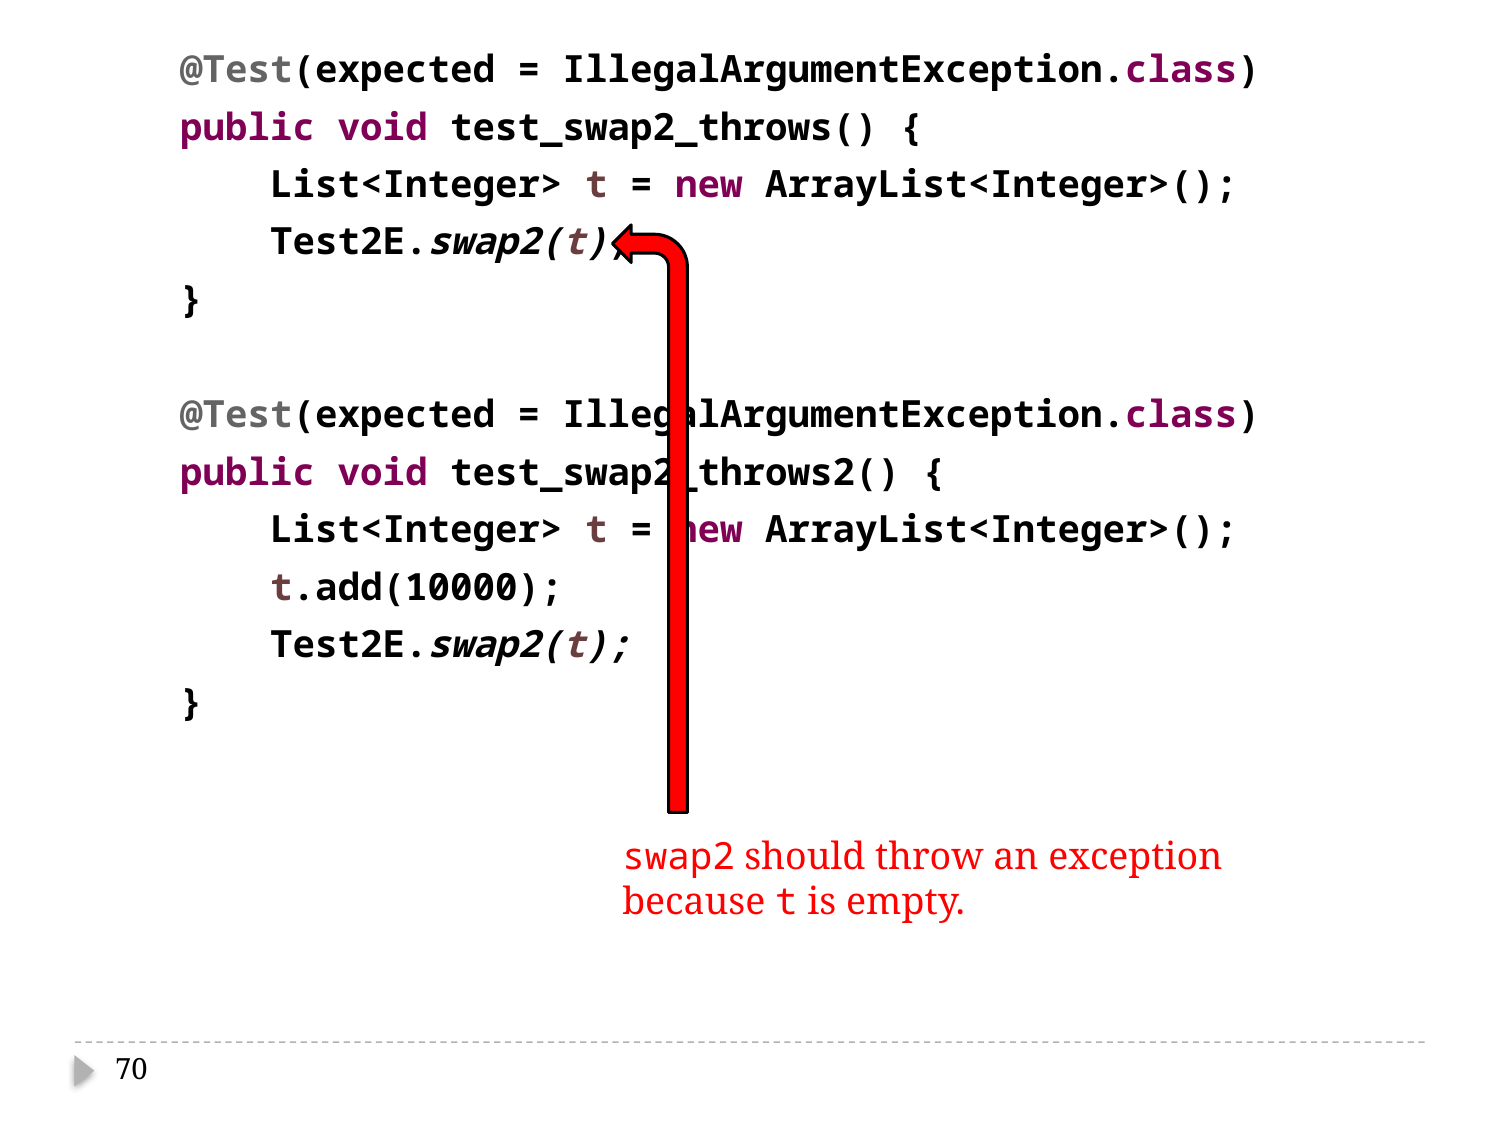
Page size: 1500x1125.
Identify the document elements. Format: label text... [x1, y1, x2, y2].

text_box swap2 should throw an exception because t is empty. [607, 824, 1238, 930]
list @Test(expected = IllegalArgumentException.class) public void test_swap2_throws() { List<Integer> t = new ArrayList<Integer>(); Test2E.swap2(t); } @Test(expected = IllegalArgumentException.class) public void test_swap2_throws2() { List<Integer> t = new ArrayList<Integer>(); t.add(10000); Test2E.swap2(t); } [74, 37, 1426, 1011]
text_box [611, 223, 689, 814]
slide_number 70 [100, 1042, 426, 1103]
